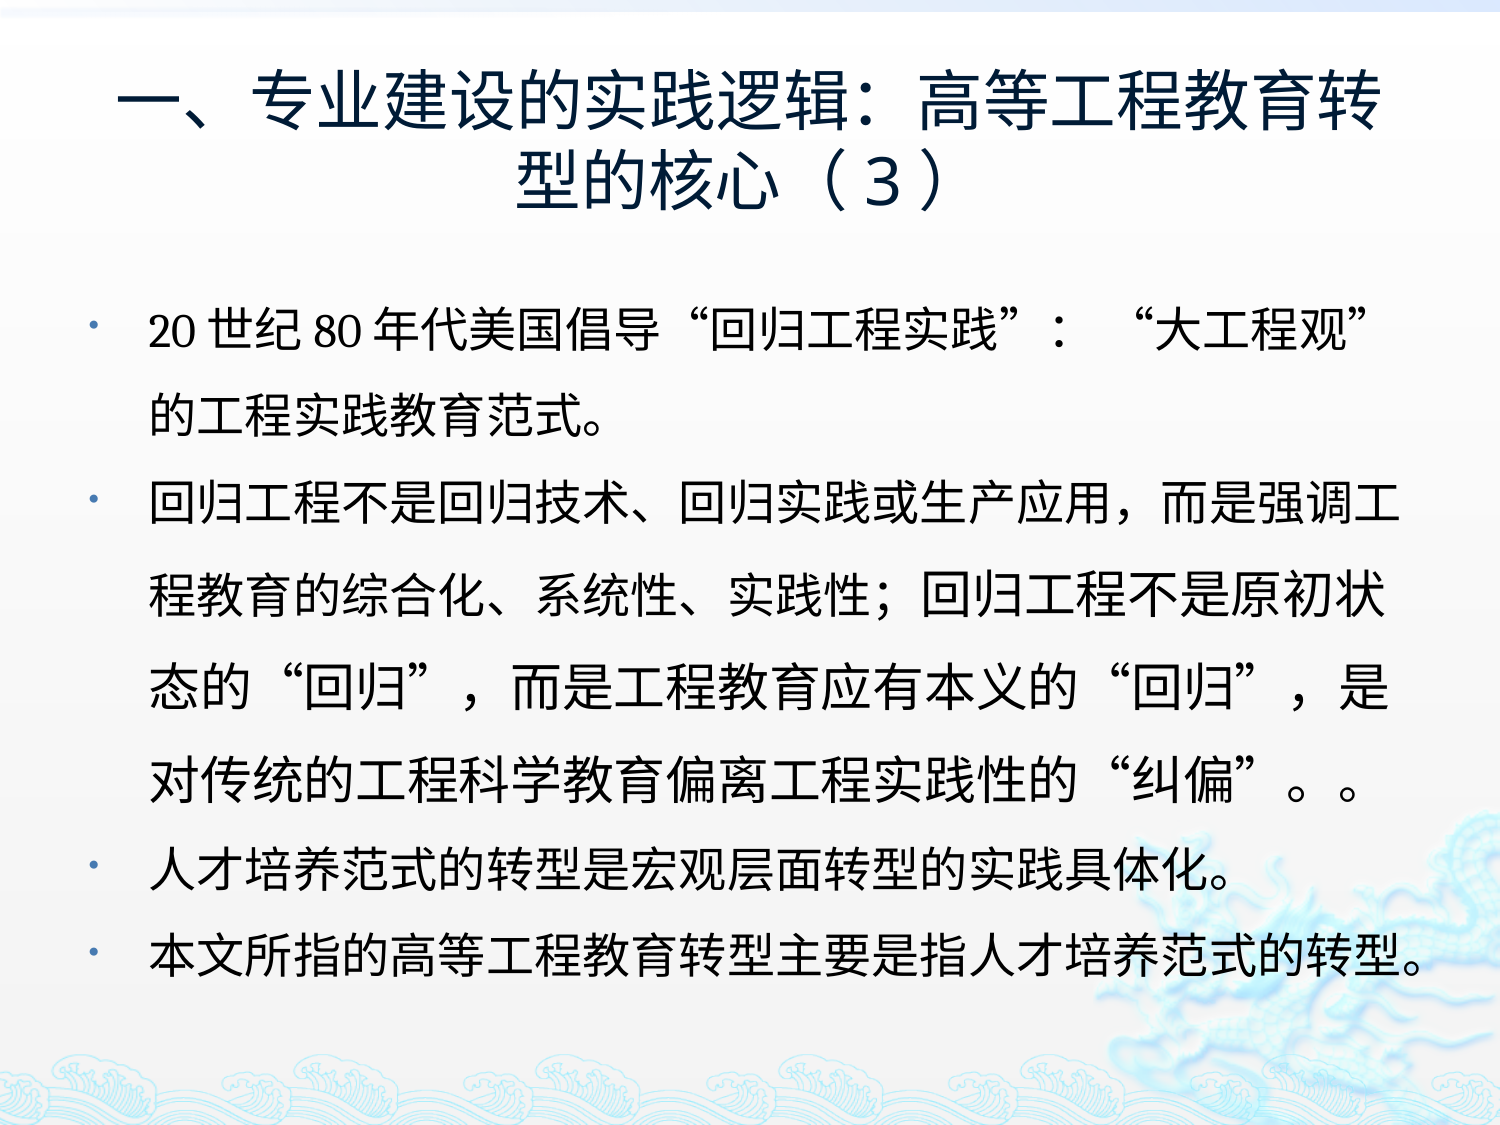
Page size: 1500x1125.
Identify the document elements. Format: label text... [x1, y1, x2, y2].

title 一、专业建设的实践逻辑：高等工程教育转型的核心（3） [75, 45, 1425, 233]
list 20世纪80年代美国倡导“回归工程实践”： “大工程观”的工程实践教育范式。 回归工程不是回归技术、回归实践或生产应用，而是强调工程教育的综合化、系统性、实践性；回归工程不是原初状态的“回归”，而是工程教育应有本义的“回归”，是对传统的工程科学教育偏离工程实践性的“纠偏”。。 人才培养范式的转型是宏观层面转型的实践具体化。 本文所指的高等工程教育转型主要是指人才培养范式的转型。 [75, 262, 1425, 1005]
